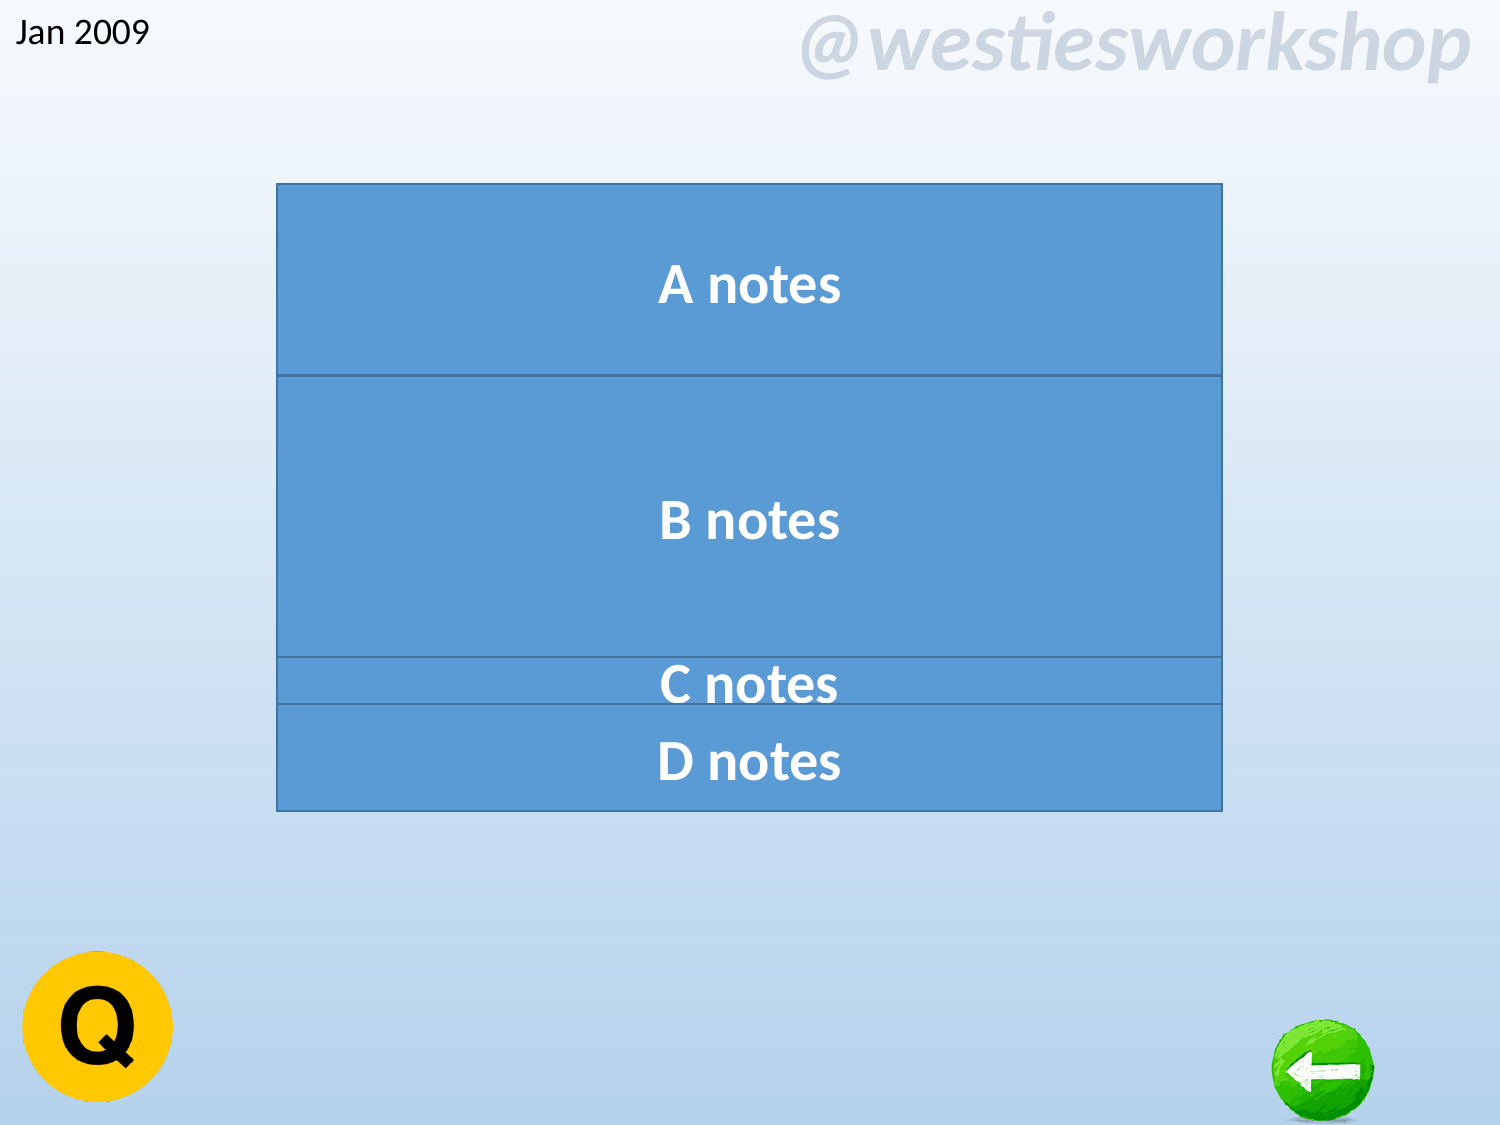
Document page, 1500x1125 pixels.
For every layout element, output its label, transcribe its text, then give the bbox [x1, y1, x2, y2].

picture [277, 184, 1223, 811]
picture [1269, 1019, 1376, 1125]
text_box Jan 2009 [1, 0, 165, 60]
picture [0, 928, 197, 1125]
